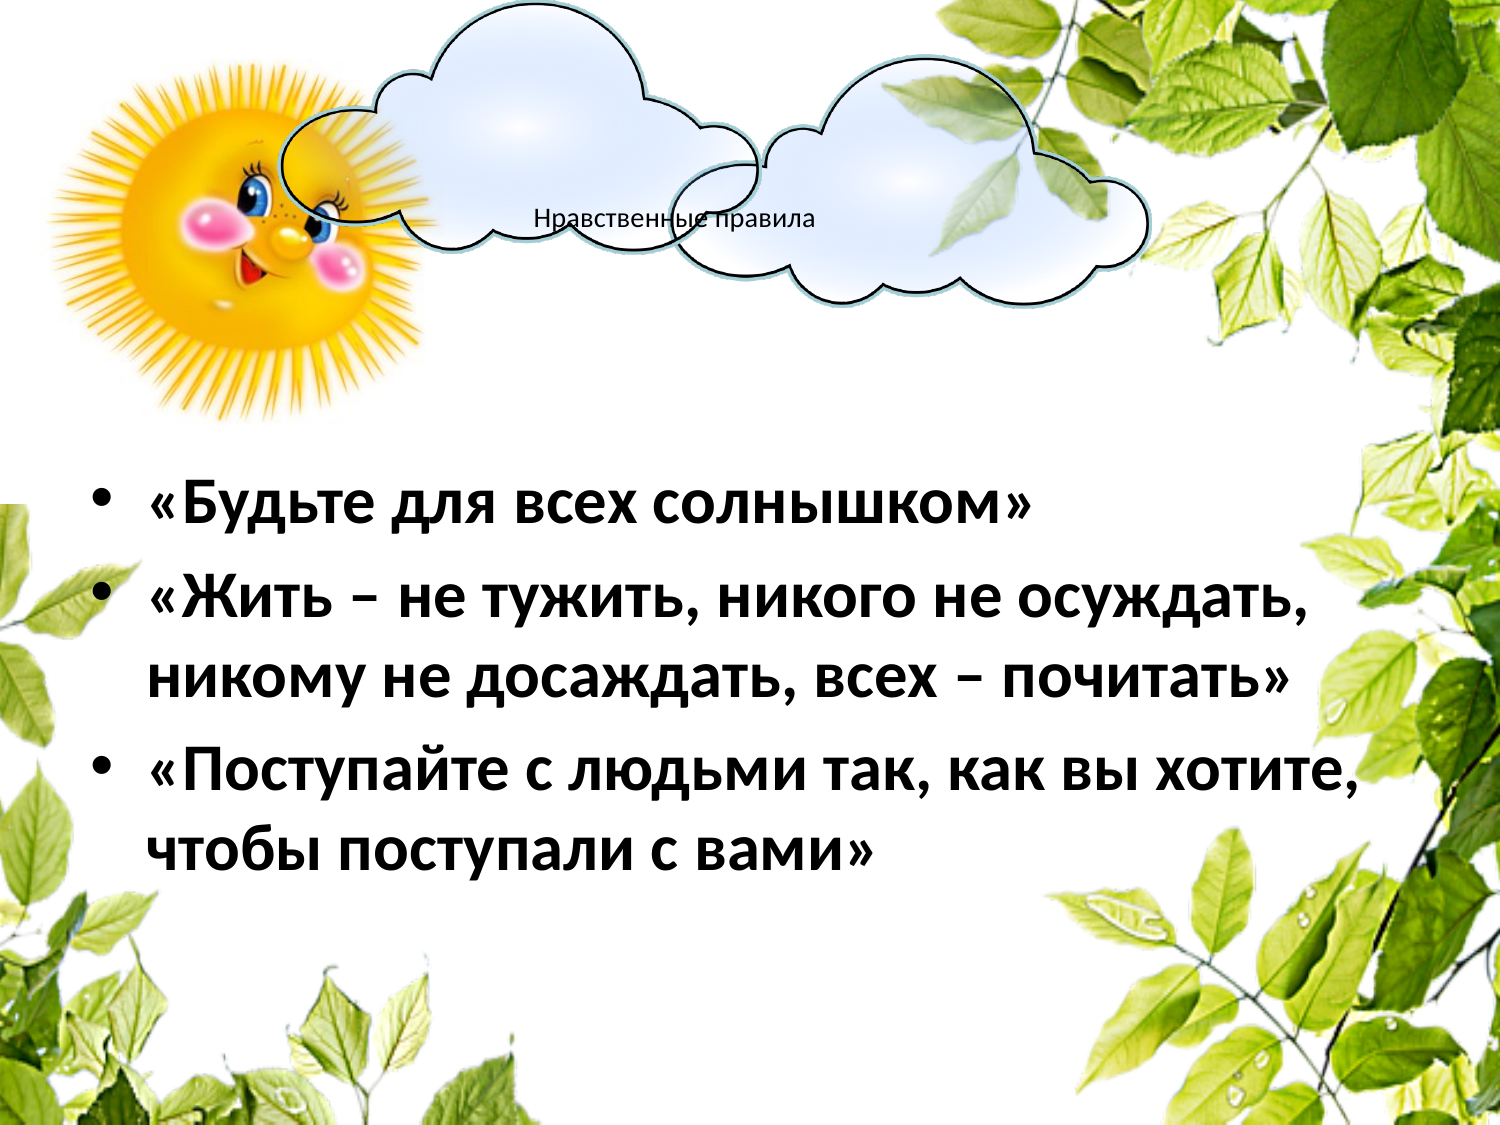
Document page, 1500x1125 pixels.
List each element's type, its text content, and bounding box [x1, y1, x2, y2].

title Нравственные правила [0, 54, 1350, 243]
list «Будьте для всех солнышком» «Жить – не тужить, никого не осуждать, никому не досаждать, всех – почитать» «Поступайте с людьми так, как вы хотите, чтобы поступали с вами» [75, 262, 1425, 1005]
picture [0, 0, 1500, 1125]
